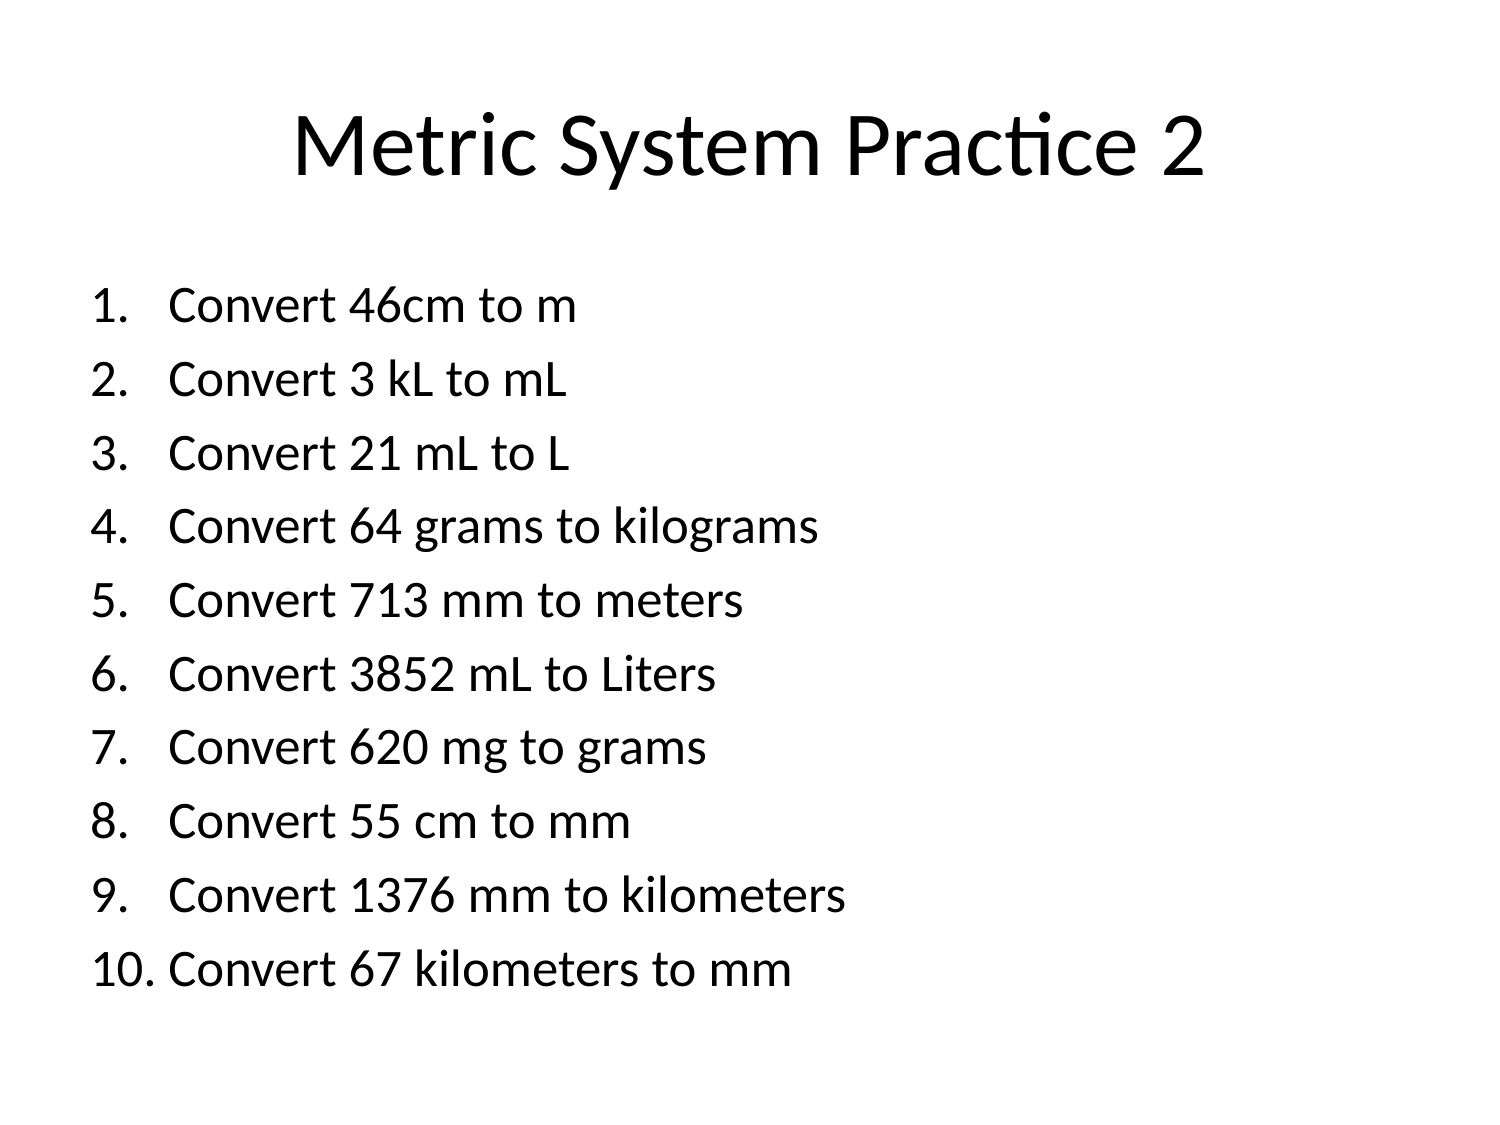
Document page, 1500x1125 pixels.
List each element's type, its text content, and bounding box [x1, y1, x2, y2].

title Metric System Practice 2 [75, 45, 1425, 233]
list Convert 46cm to m Convert 3 kL to mL Convert 21 mL to L Convert 64 grams to kilograms Convert 713 mm to meters Convert 3852 mL to Liters Convert 620 mg to grams Convert 55 cm to mm Convert 1376 mm to kilometers Convert 67 kilometers to mm [75, 262, 1425, 1005]
